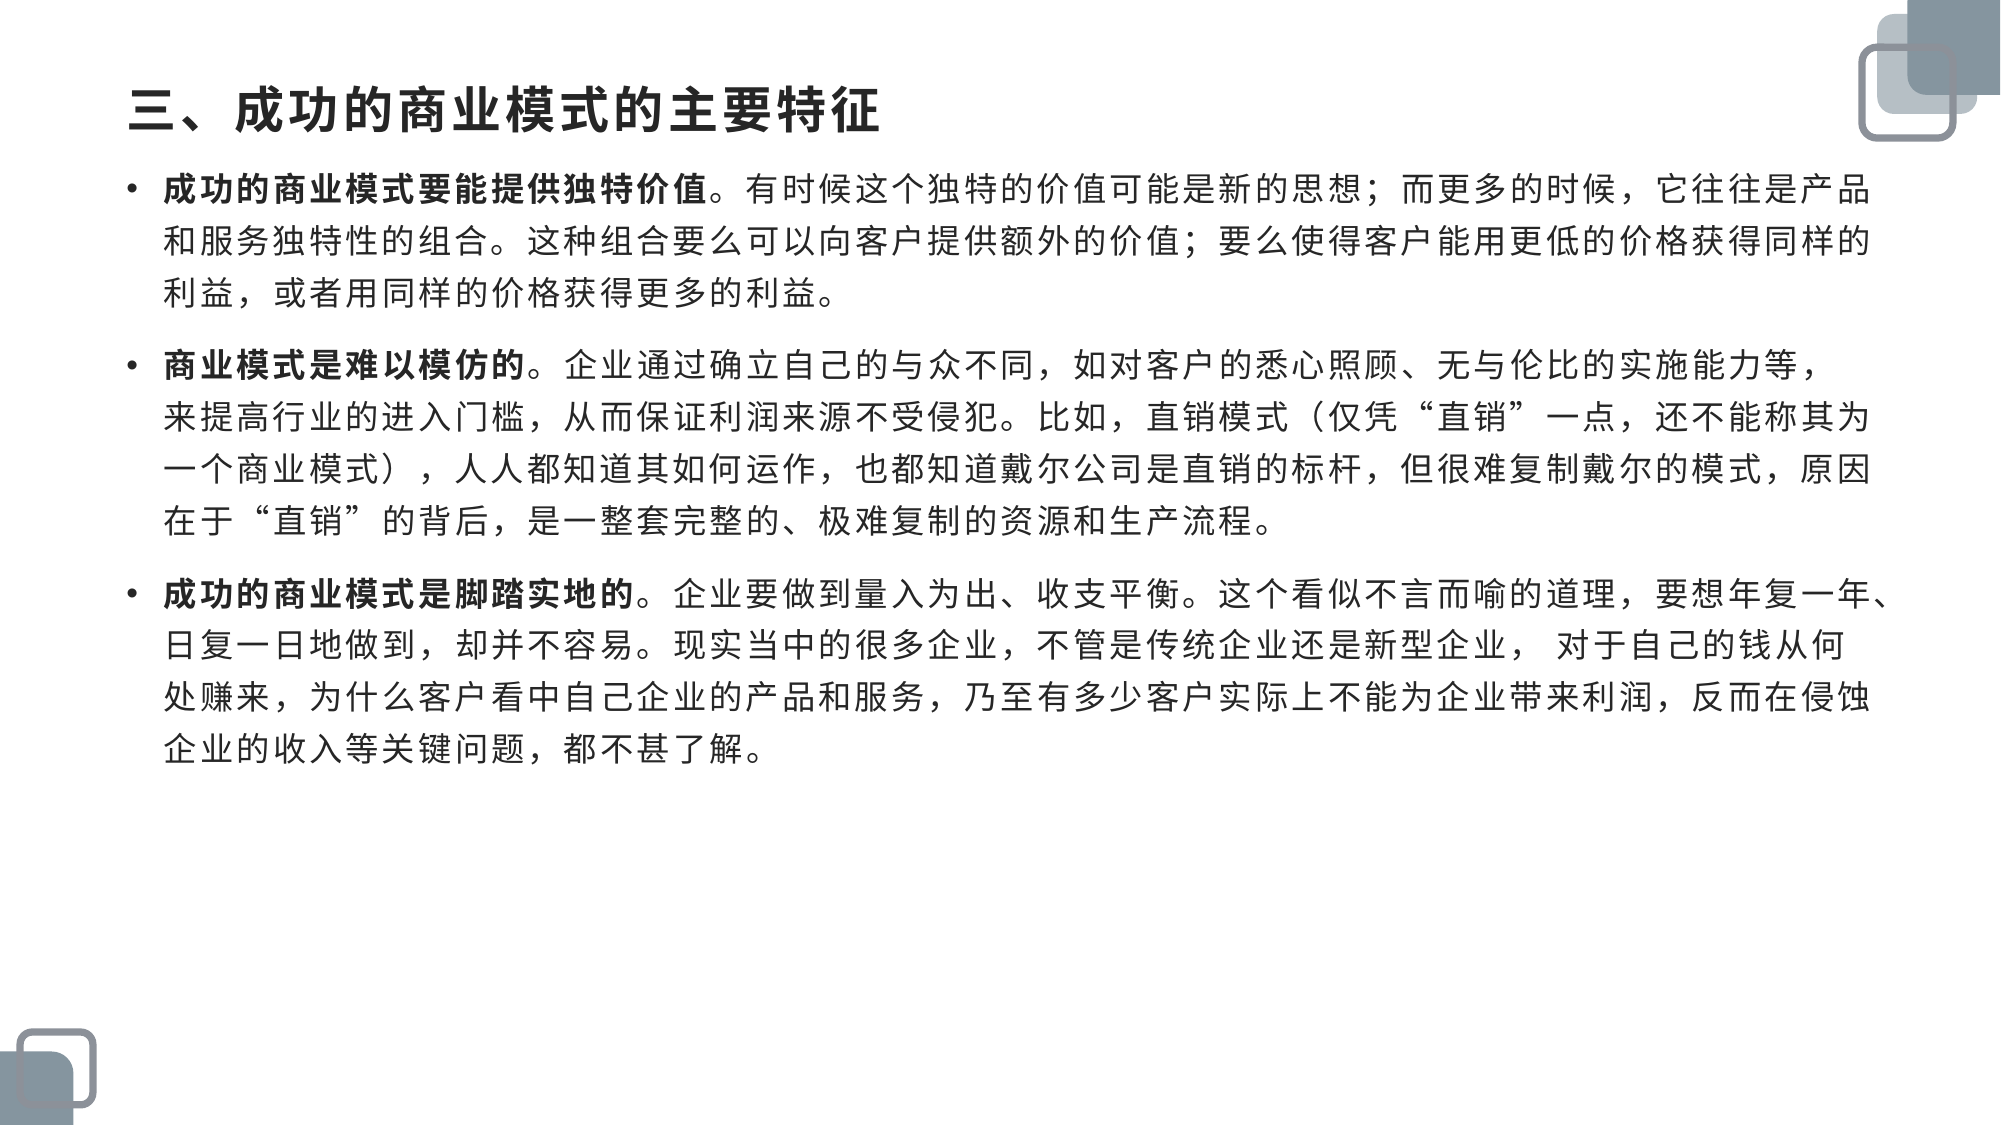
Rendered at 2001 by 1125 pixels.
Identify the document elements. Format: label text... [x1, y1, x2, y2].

title 三、成功的商业模式的主要特征 [109, 72, 1891, 146]
list 成功的商业模式要能提供独特价值。有时候这个独特的价值可能是新的思想；而更多的时候，它往往是产品和服务独特性的组合。这种组合要么可以向客户提供额外的价值；要么使得客户能用更低的价格获得同样的利益，或者用同样的价格获得更多的利益。 商业模式是难以模仿的。企业通过确立自己的与众不同，如对客户的悉心照顾、无与伦比的实施能力等， 来提高行业的进入门槛，从而保证利润来源不受侵犯。比如，直销模式（仅凭“直销”一点，还不能称其为一个商业模式），人人都知道其如何运作，也都知道戴尔公司是直销的标杆，但很难复制戴尔的模式，原因在于“直销”的背后，是一整套完整的、极难复制的资源和生产流程。 成功的商业模式是脚踏实地的。企业要做到量入为出、收支平衡。这个看似不言而喻的道理，要想年复一年、日复一日地做到，却并不容易。现实当中的很多企业，不管是传统企业还是新型企业， 对于自己的钱从何处赚来，为什么客户看中自己企业的产品和服务，乃至有多少客户实际上不能为企业带来利润，反而在侵蚀企业的收入等关键问题，都不甚了解。 [109, 156, 1891, 1041]
